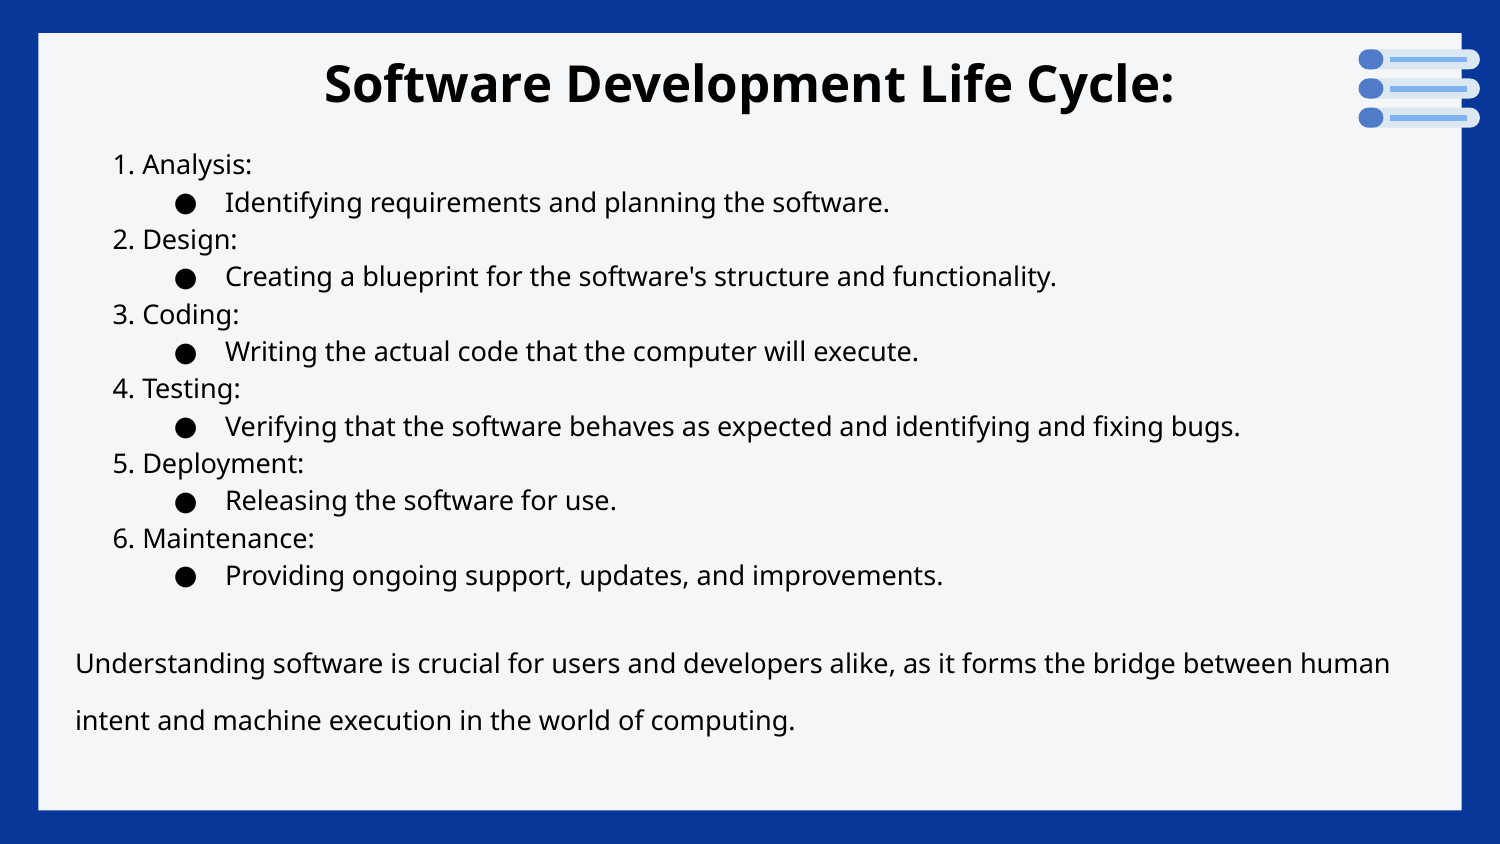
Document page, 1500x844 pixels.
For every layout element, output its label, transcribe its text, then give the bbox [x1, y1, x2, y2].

subtitle 1. Analysis: Identifying requirements and planning the software. 2. Design: Creating a blueprint for the software's structure and functionality. 3. Coding: Writing the actual code that the computer will execute. 4. Testing: Verifying that the software behaves as expected and identifying and fixing bugs. 5. Deployment: Releasing the software for use. 6. Maintenance: Providing ongoing support, updates, and improvements. Understanding software is crucial for users and developers alike, as it forms the bridge between human intent and machine execution in the world of computing. [60, 127, 1440, 793]
title Software Development Life Cycle: [118, 0, 1382, 105]
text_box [1358, 48, 1481, 129]
